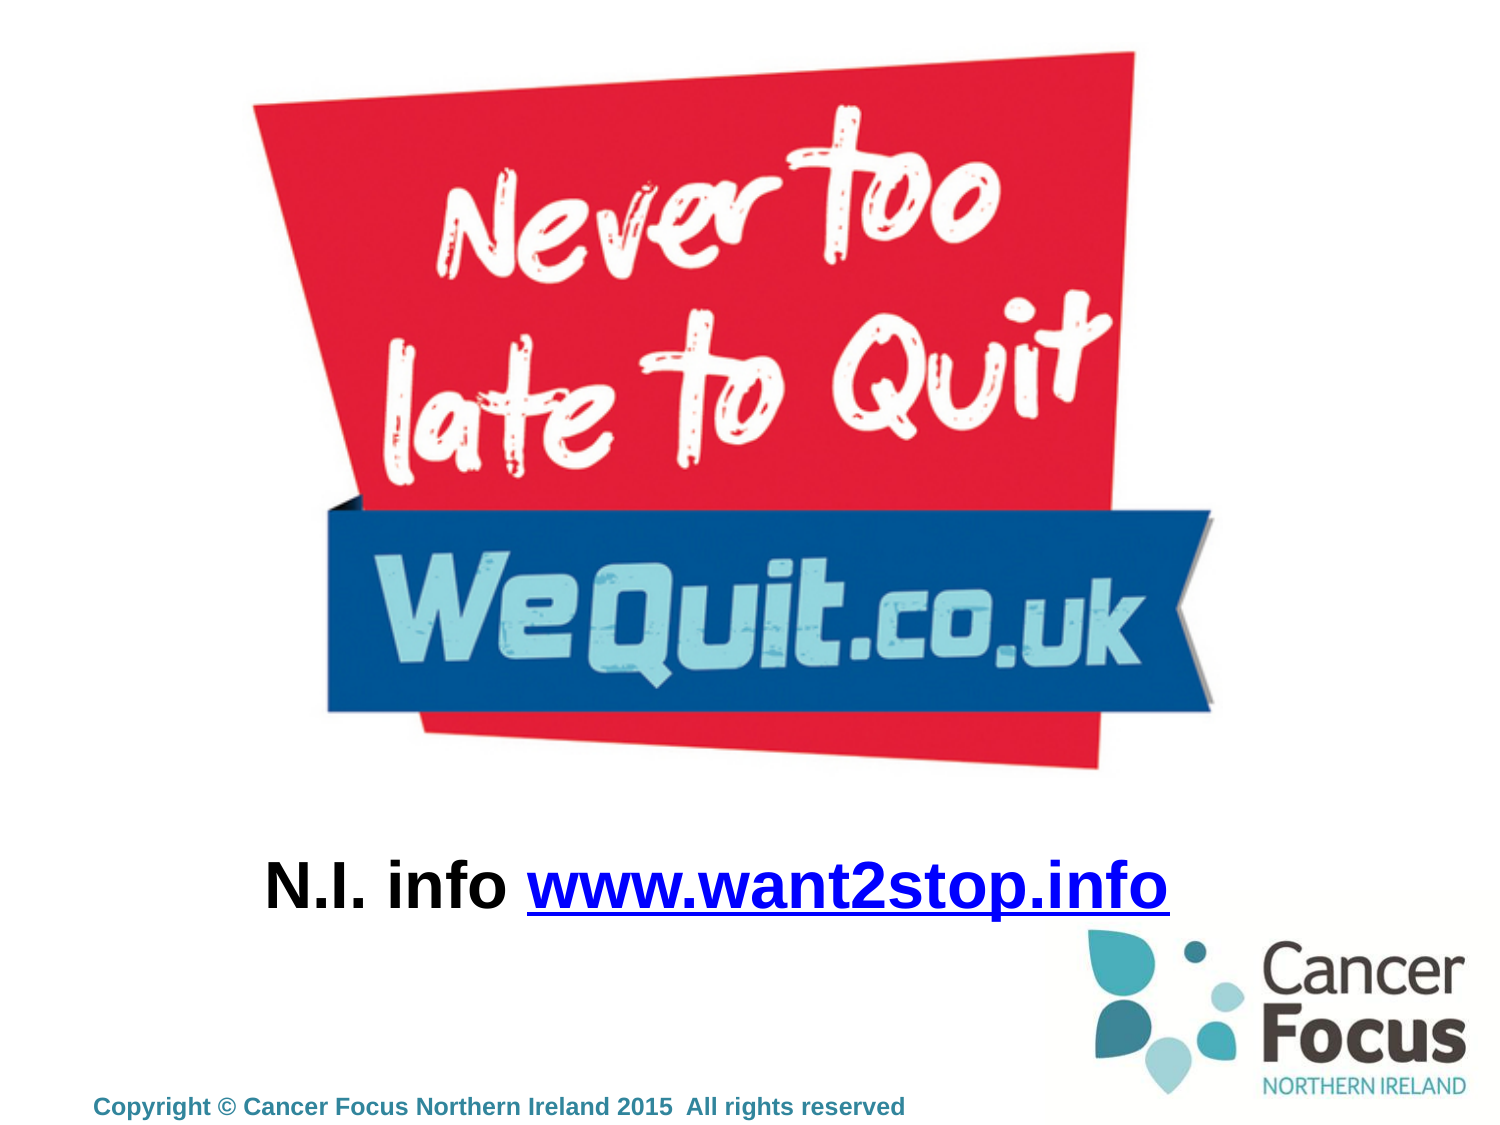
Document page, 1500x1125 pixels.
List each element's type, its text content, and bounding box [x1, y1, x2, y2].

picture [241, 42, 1223, 779]
picture [1045, 890, 1500, 1125]
text_box N.I. info www.want2stop.info [41, 834, 1412, 929]
text_box Copyright © Cancer Focus Northern Ireland 2015 All rights reserved [78, 1082, 1471, 1125]
